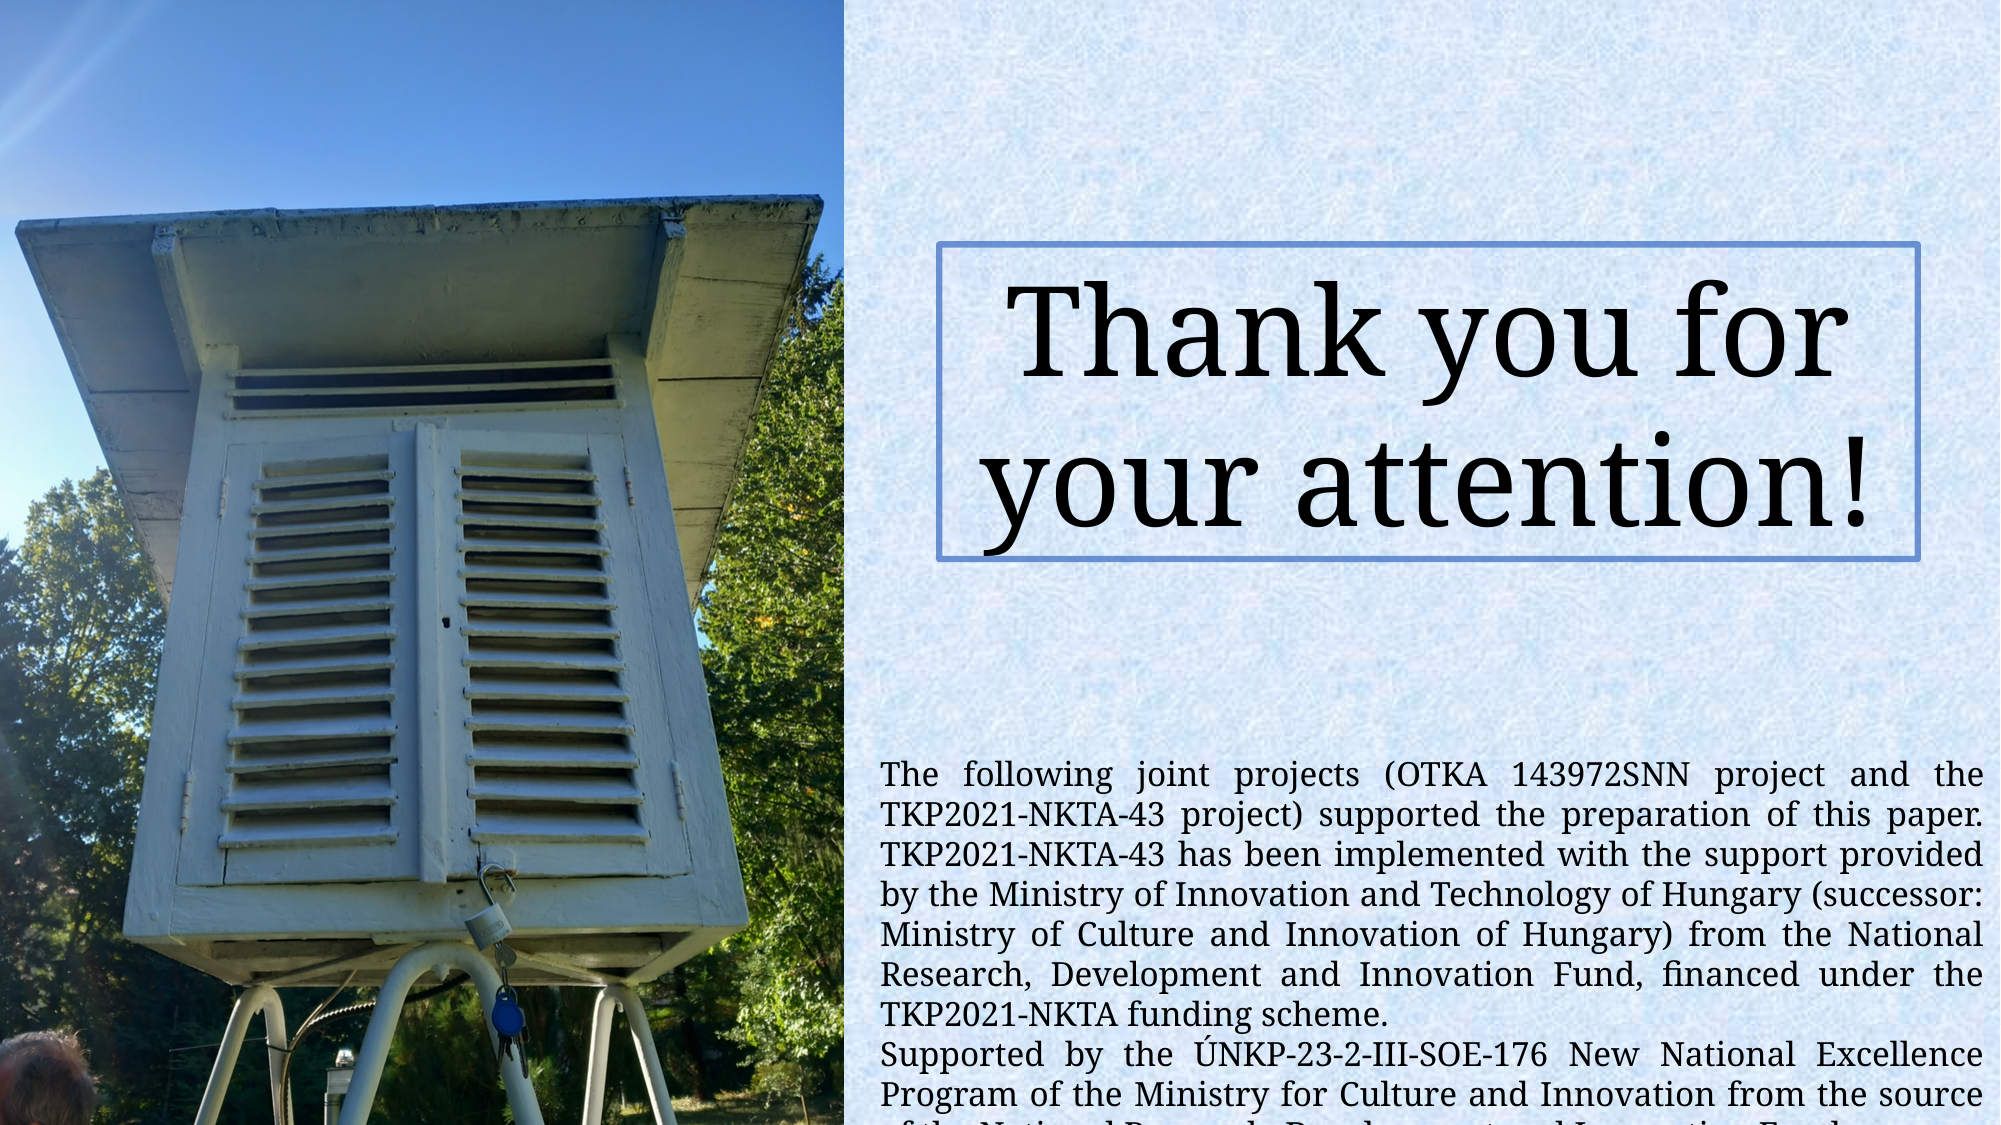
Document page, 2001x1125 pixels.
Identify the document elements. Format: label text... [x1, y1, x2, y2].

text_box Thank you for your attention! [939, 244, 1918, 560]
picture [0, 0, 2001, 1125]
text_box The following joint projects (OTKA 143972SNN project and the TKP2021-NKTA-43 project) supported the preparation of this paper. TKP2021-NKTA-43 has been implemented with the support provided by the Ministry of Innovation and Technology of Hungary (successor: Ministry of Culture and Innovation of Hungary) from the National Research, Development and Innovation Fund, financed under the TKP2021-NKTA funding scheme. Supported by the ÚNKP-23-2-III-SOE-176 New National Excellence Program of the Ministry for Culture and Innovation from the source of the National Research, Development and Innovation Fund. [865, 746, 2000, 1125]
